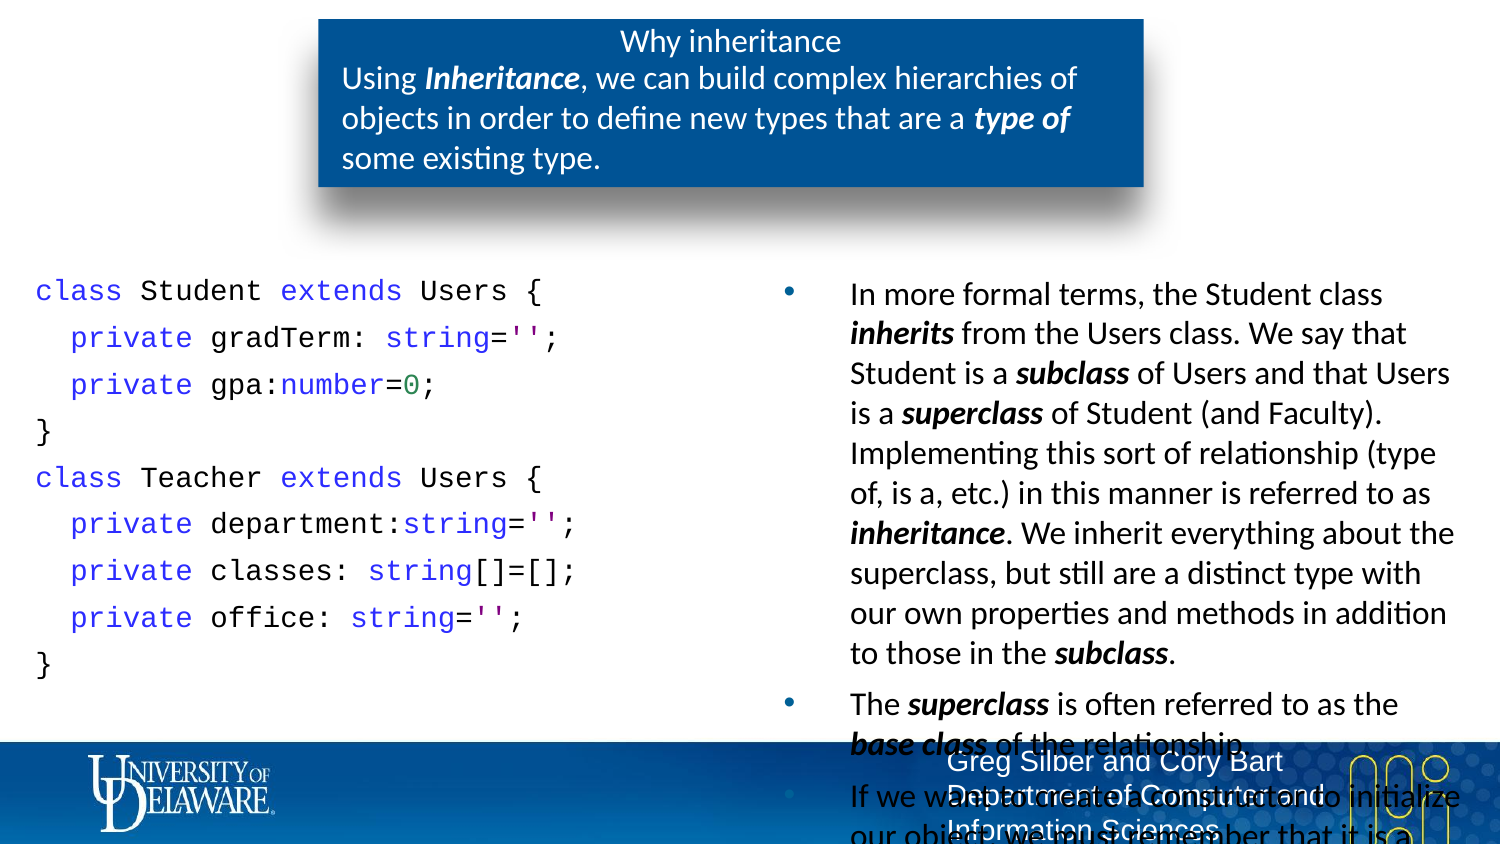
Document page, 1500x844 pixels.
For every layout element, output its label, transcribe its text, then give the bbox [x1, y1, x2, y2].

list class Student extends Users { private gradTerm: string=''; private gpa:number=0; } class Teacher extends Users { private department:string=''; private classes: string[]=[]; private office: string=''; } [20, 212, 740, 735]
list Using Inheritance, we can build complex hierarchies of objects in order to define new types that are a type of some existing type. [318, 55, 1146, 188]
list In more formal terms, the Student class inherits from the Users class. We say that Student is a subclass of Users and that Users is a superclass of Student (and Faculty). Implementing this sort of relationship (type of, is a, etc.) in this manner is referred to as inheritance. We inherit everything about the superclass, but still are a distinct type with our own properties and methods in addition to those in the subclass. The superclass is often referred to as the base class of the relationship. If we want to create a constructor to initialize our object, we must remember that it is a User so its constructor must also be responsible for the name and age fields from the parent or superclass, otherwise, how would they ever get set? It is easy to initialize gradTerm and gpa, but how do we initialize the members from the superclass? [760, 212, 1480, 735]
picture [0, 0, 1500, 844]
title Why inheritance [318, 19, 1144, 55]
